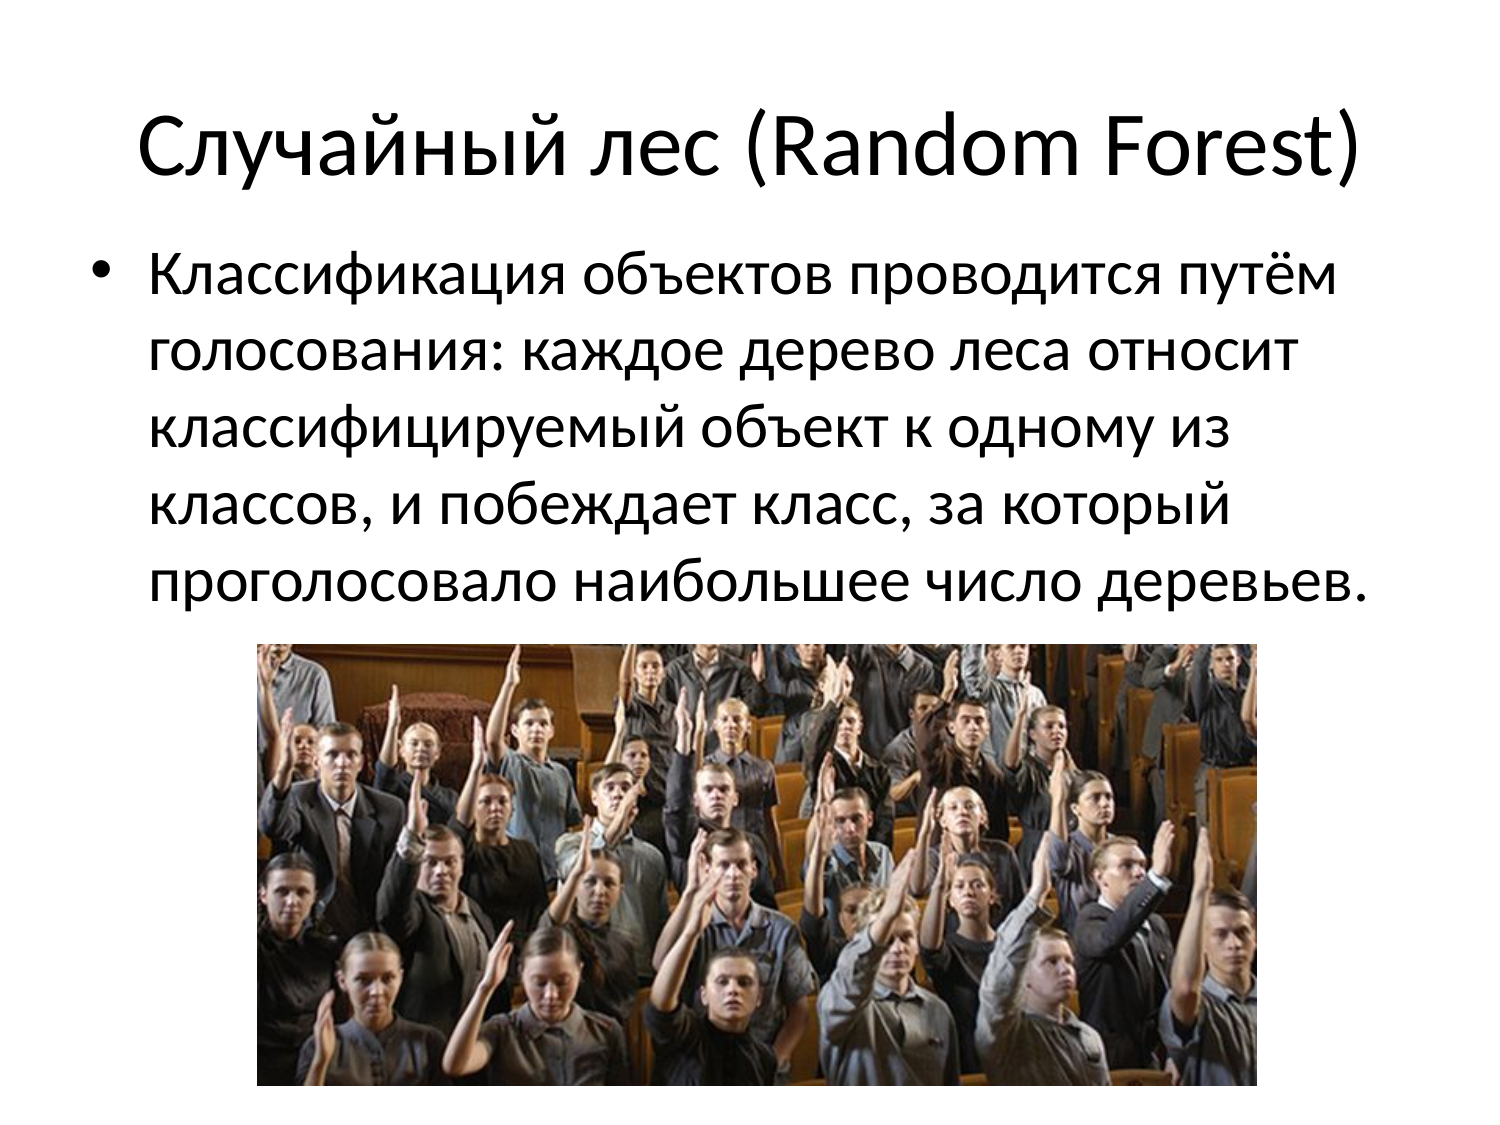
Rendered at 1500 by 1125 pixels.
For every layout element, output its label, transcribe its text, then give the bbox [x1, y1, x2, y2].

title Случайный лес (Random Forest) [75, 45, 1425, 233]
picture [257, 644, 1257, 1086]
list Классификация объектов проводится путём голосования: каждое дерево леса относит классифицируемый объект к одному из классов, и побеждает класс, за который проголосовало наибольшее число деревьев. [75, 222, 1395, 629]
